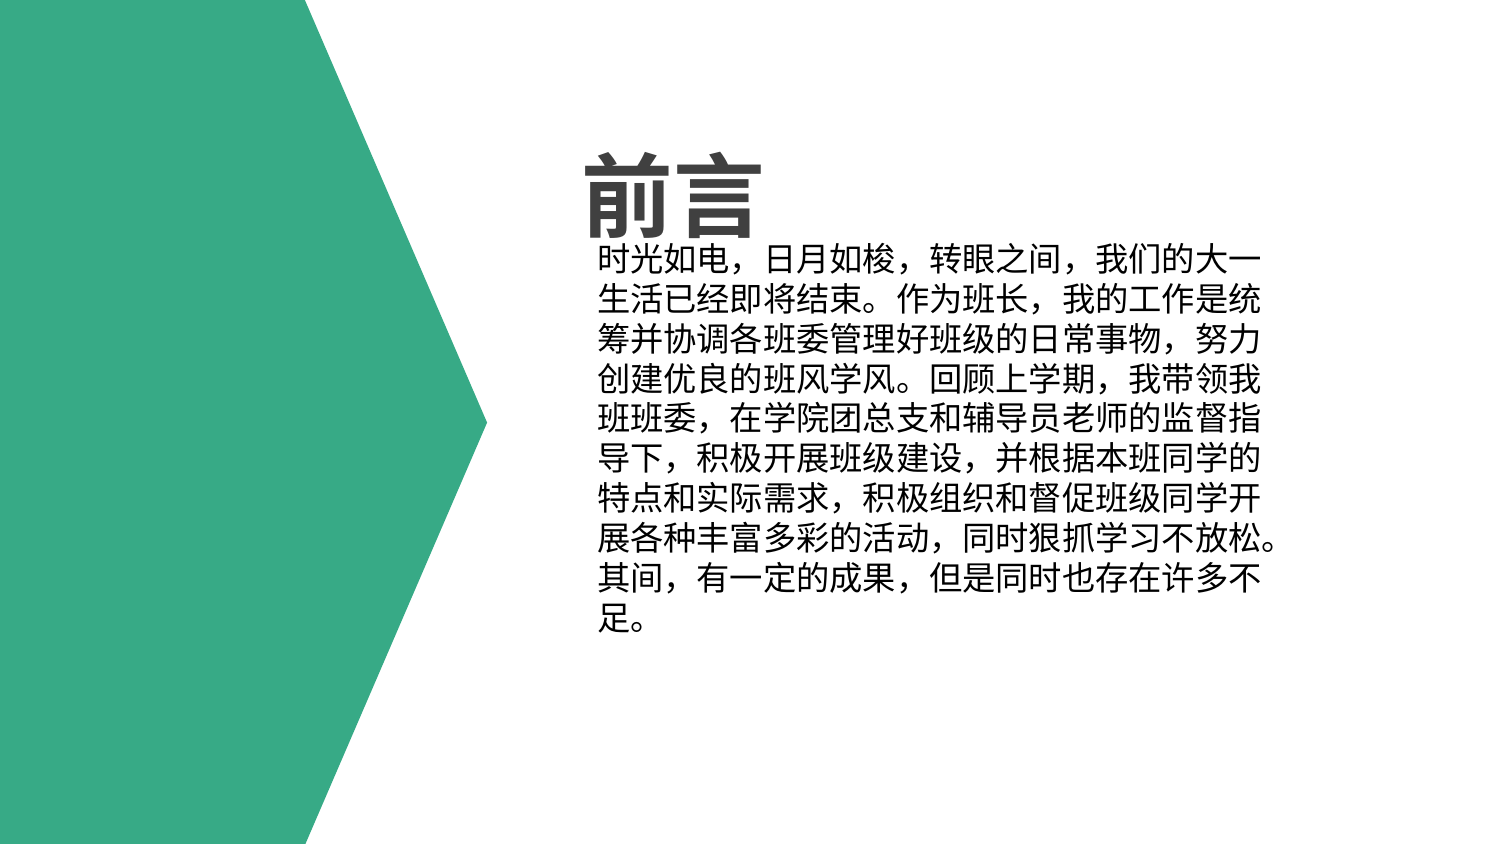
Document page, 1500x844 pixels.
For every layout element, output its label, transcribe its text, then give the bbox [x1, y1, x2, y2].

text_box 前言 [566, 130, 780, 256]
text_box 时光如电，日月如梭，转眼之间，我们的大一生活已经即将结束。作为班长，我的工作是统筹并协调各班委管理好班级的日常事物，努力创建优良的班风学风。回顾上学期，我带领我班班委，在学院团总支和辅导员老师的监督指导下，积极开展班级建设，并根据本班同学的特点和实际需求，积极组织和督促班级同学开展各种丰富多彩的活动，同时狠抓学习不放松。其间，有一定的成果，但是同时也存在许多不足。 [582, 230, 1295, 645]
text_box [0, 0, 488, 844]
